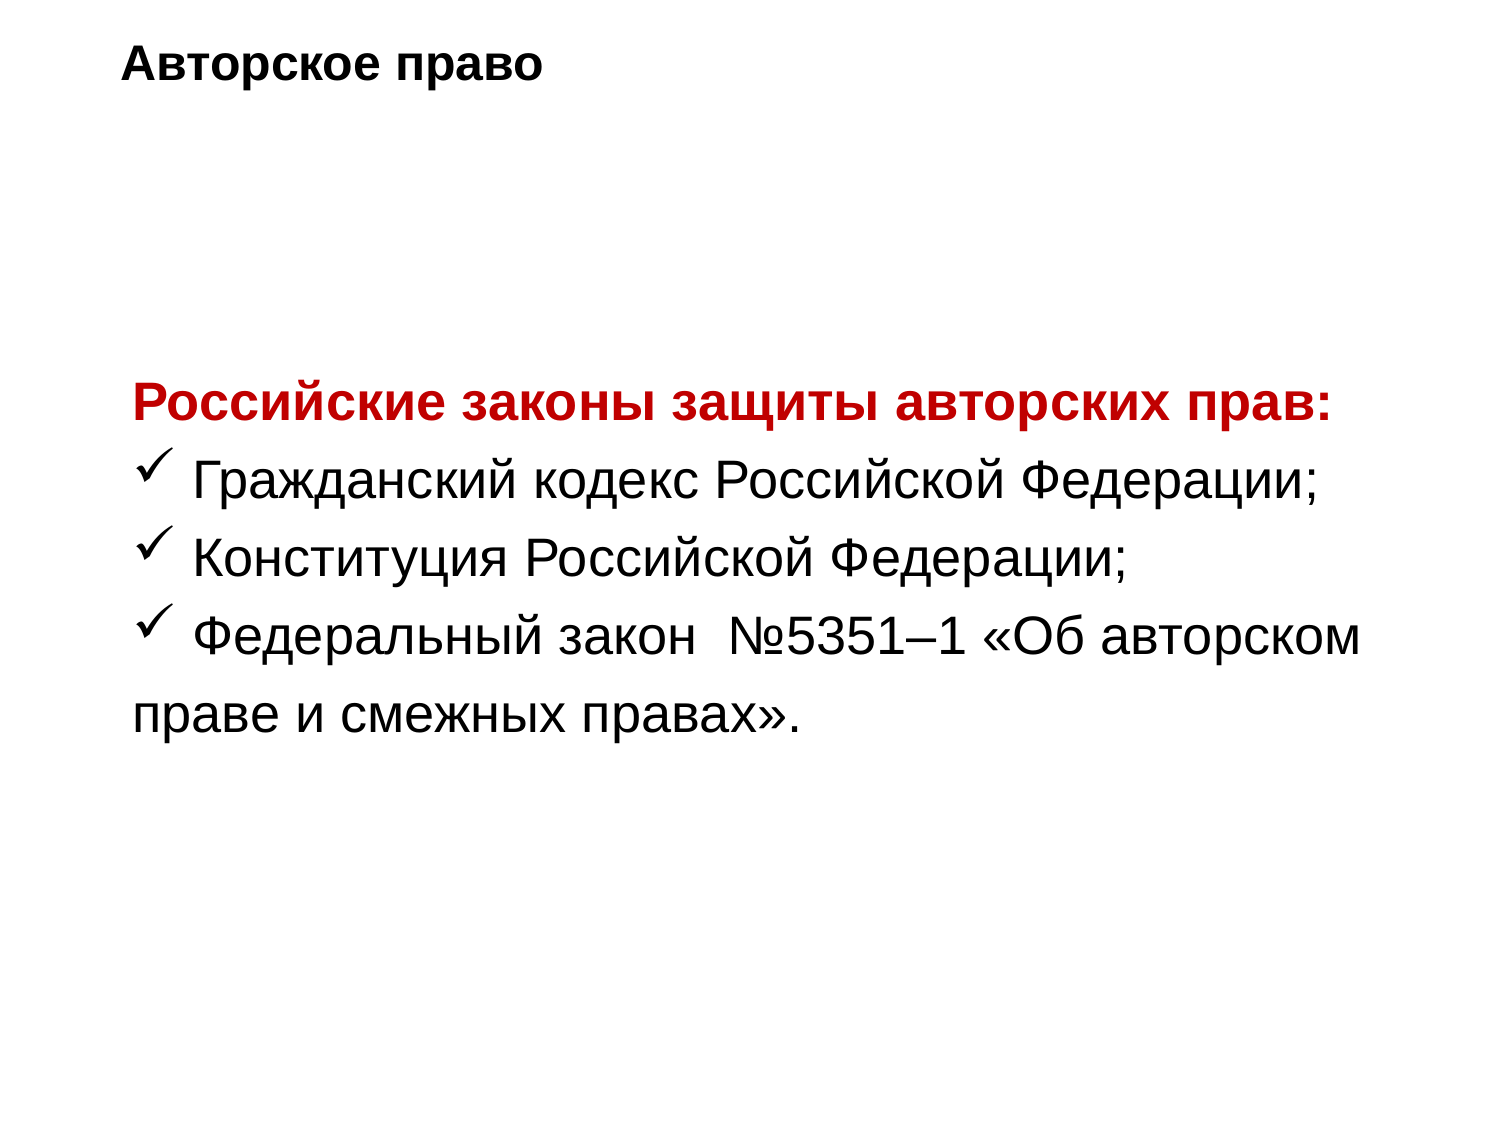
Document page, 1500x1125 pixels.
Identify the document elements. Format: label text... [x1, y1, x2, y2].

text_box Российские законы защиты авторских прав: Гражданский кодекс Российской Федерации; Конституция Российской Федерации; Федеральный закон №5351–1 «Об авторском праве и смежных правах». [117, 345, 1500, 751]
text_box Авторское право [105, 23, 926, 99]
